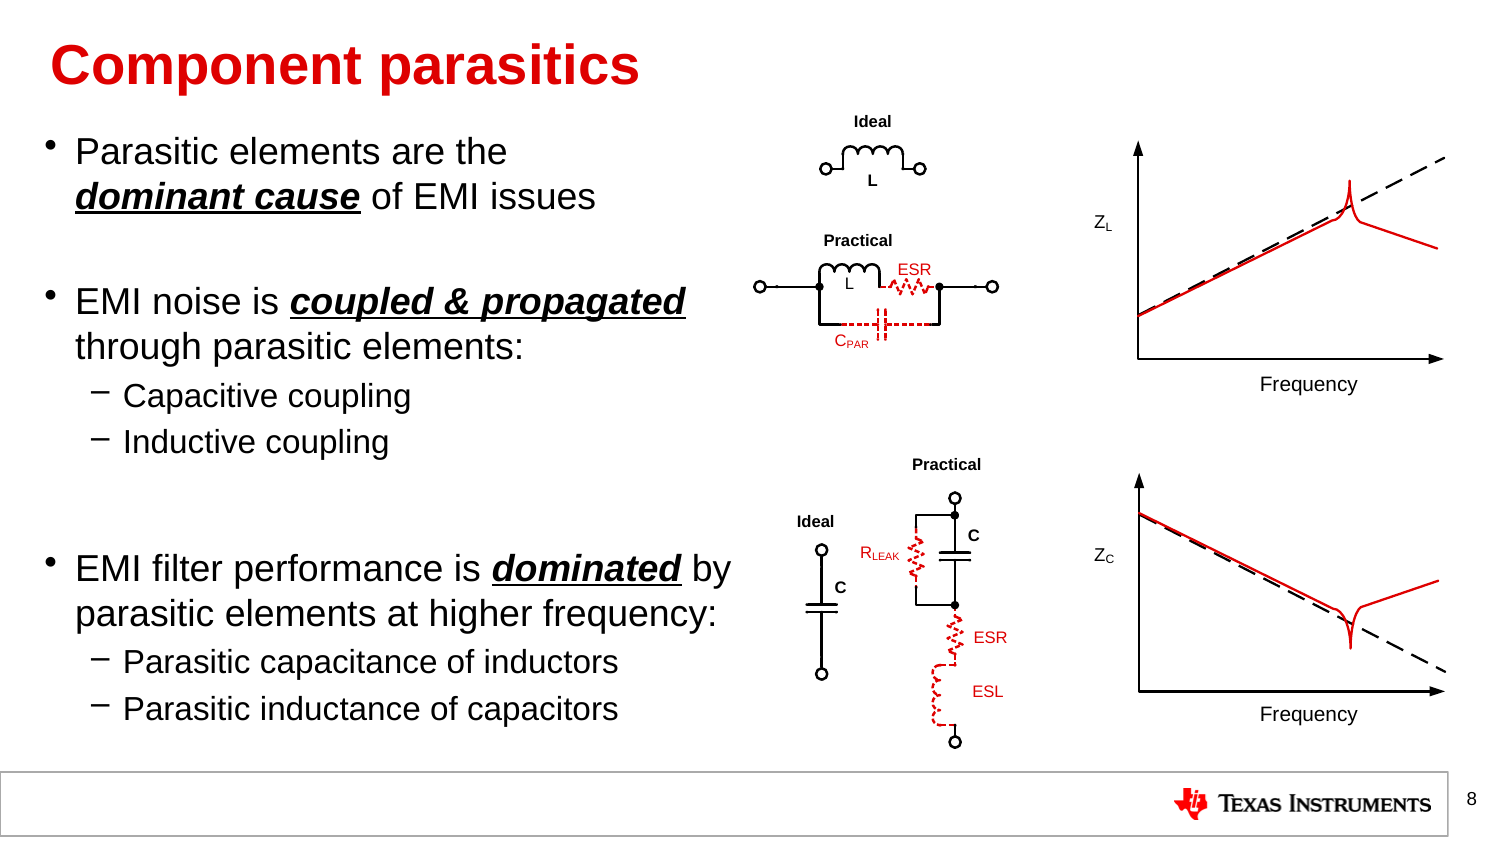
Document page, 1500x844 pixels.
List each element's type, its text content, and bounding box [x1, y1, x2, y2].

list Parasitic elements are the dominant cause of EMI issues EMI noise is coupled & propagated through parasitic elements: Capacitive coupling Inductive coupling EMI filter performance is dominated by parasitic elements at higher frequency: Parasitic capacitance of inductors Parasitic inductance of capacitors [31, 120, 756, 757]
title Component parasitics [37, 17, 1426, 119]
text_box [794, 507, 849, 683]
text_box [857, 450, 1010, 751]
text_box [750, 227, 1002, 354]
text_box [816, 107, 929, 194]
slide_number 8 [1142, 779, 1492, 818]
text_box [1092, 470, 1449, 726]
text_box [1092, 138, 1448, 394]
